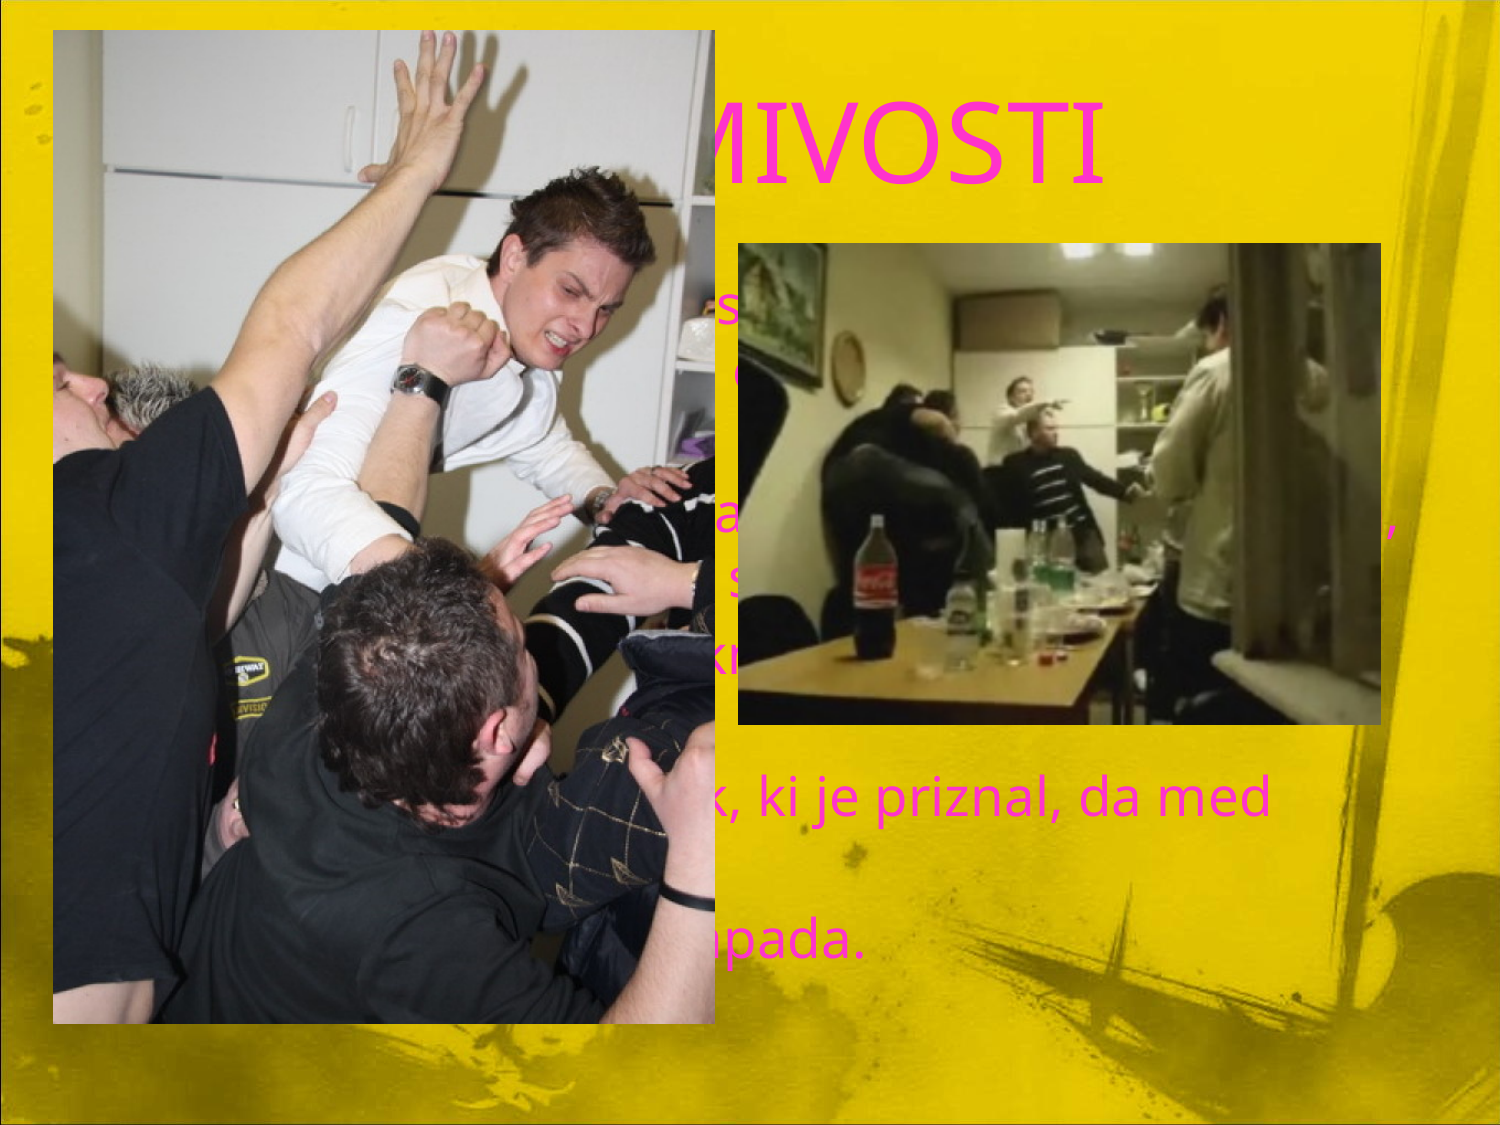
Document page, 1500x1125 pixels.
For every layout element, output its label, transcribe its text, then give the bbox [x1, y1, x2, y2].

list Damjan Murko je tožil svojega biološkega očeta zato, ker je ta rekel, da on ni njegov oče. Dobil je tožbo in 4.000€, V osnovni šoli so ga zbadali za debeluha in norca, v srednji šoli pa za isto spolno usmerjenega, Idejo za pisanje svoje knjige mu je dal Zmago Jelinčič Plemeniti, Je prvi slovenski pesnik, ki je priznal, da med nastopi nosi puder, Bil je žrtev fizičnega napada. [721, 262, 1425, 1005]
picture [0, 0, 1500, 1125]
title ZANIMIVOSTI [721, 45, 1425, 233]
